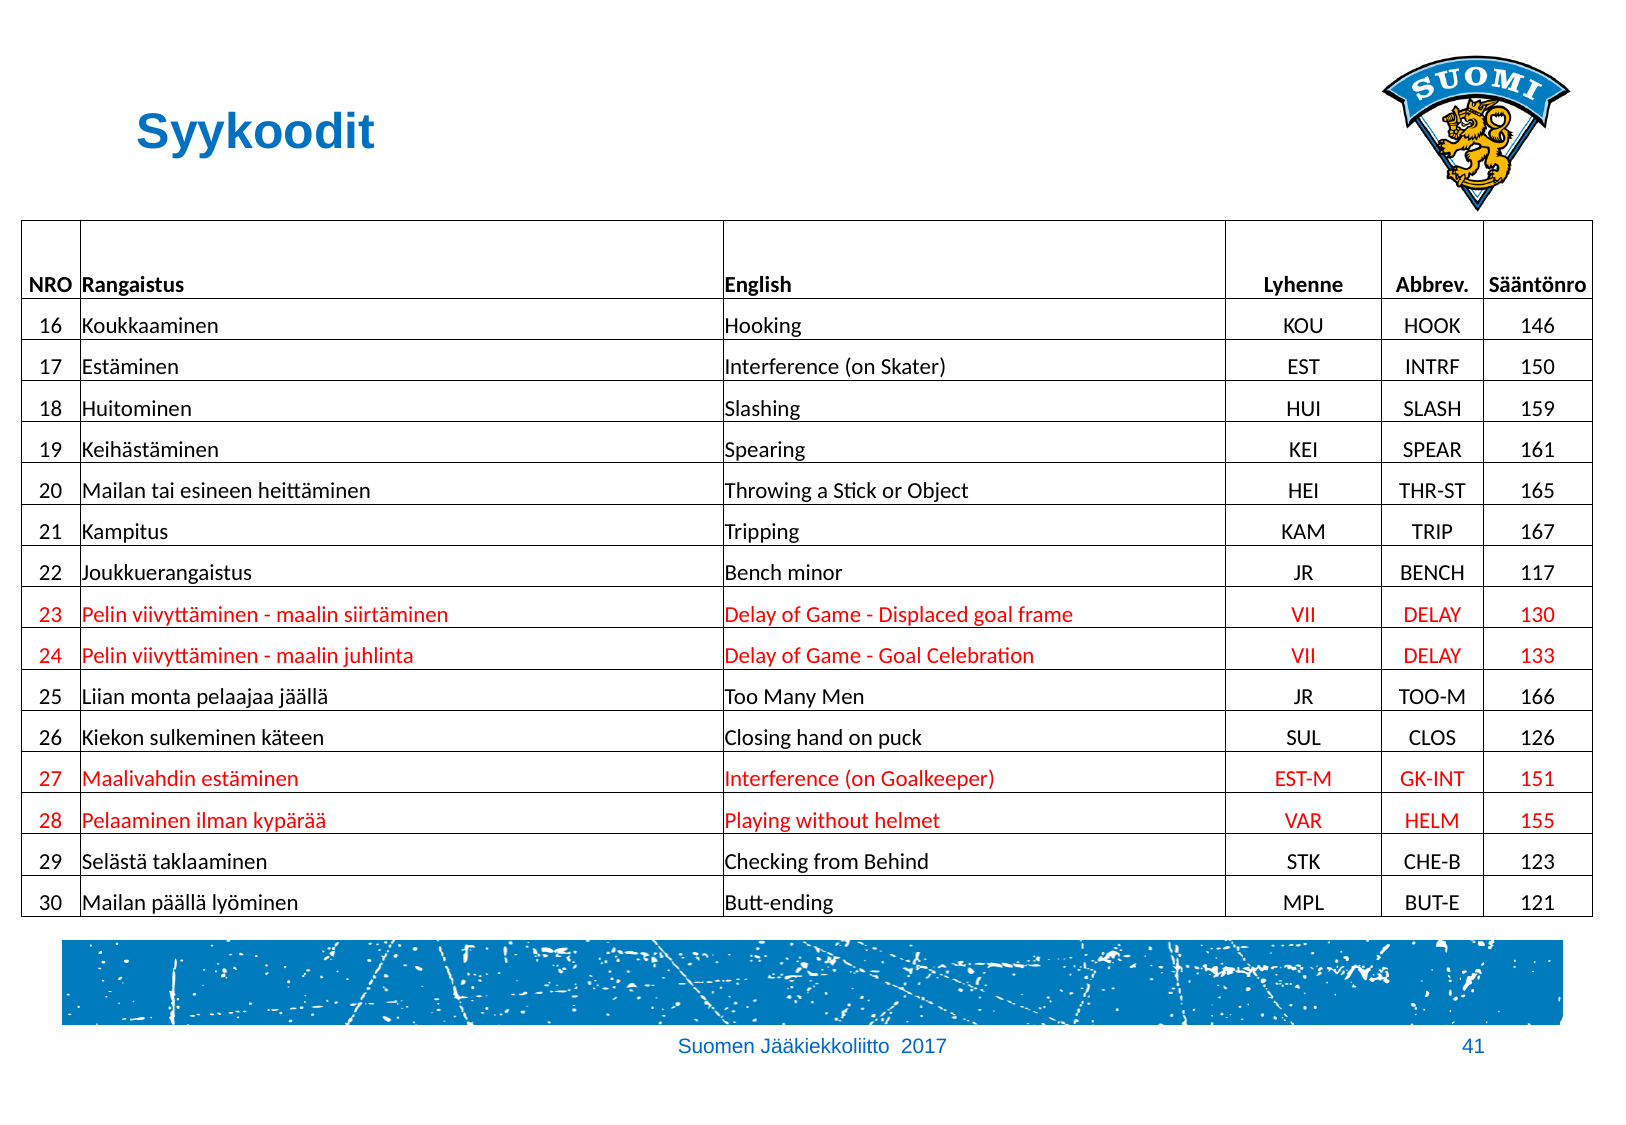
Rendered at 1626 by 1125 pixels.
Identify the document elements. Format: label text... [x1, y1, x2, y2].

table_cell Playing without helmet [724, 793, 1225, 833]
table_cell Kiekon sulkeminen käteen [81, 711, 723, 751]
table_cell Spearing [724, 422, 1225, 462]
table_cell 151 [1484, 752, 1592, 792]
picture [62, 940, 1563, 1025]
table_cell 166 [1484, 670, 1592, 710]
table_cell SUL [1226, 711, 1381, 751]
table_cell HOOK [1382, 299, 1483, 339]
table_cell 133 [1484, 628, 1592, 669]
table_cell 19 [22, 422, 80, 462]
table_cell Delay of Game - Goal Celebration [724, 628, 1225, 669]
table_cell KAM [1226, 505, 1381, 545]
table_cell Bench minor [724, 546, 1225, 586]
table_cell Interference (on Goalkeeper) [724, 752, 1225, 792]
table_cell 117 [1484, 546, 1592, 586]
table_header Lyhenne [1226, 221, 1381, 298]
table_cell JR [1226, 546, 1381, 586]
table_cell EST [1226, 340, 1381, 380]
table_cell Checking from Behind [724, 834, 1225, 875]
table_cell Slashing [724, 381, 1225, 421]
table_cell INTRF [1382, 340, 1483, 380]
table_header Rangaistus [81, 221, 723, 298]
table_cell Tripping [724, 505, 1225, 545]
table_cell Pelin viivyttäminen - maalin juhlinta [81, 628, 723, 669]
table_cell HELM [1382, 793, 1483, 833]
table_header NRO [22, 221, 80, 298]
table_cell 23 [22, 587, 80, 627]
table_cell VAR [1226, 793, 1381, 833]
table_cell 161 [1484, 422, 1592, 462]
table_cell 26 [22, 711, 80, 751]
slide_number 41 [1162, 1025, 1500, 1100]
table_cell SLASH [1382, 381, 1483, 421]
table_cell 17 [22, 340, 80, 380]
table_cell 155 [1484, 793, 1592, 833]
table_cell HUI [1226, 381, 1381, 421]
table_cell GK-INT [1382, 752, 1483, 792]
table_cell VII [1226, 628, 1381, 669]
table_header Abbrev. [1382, 221, 1483, 298]
table_cell Delay of Game - Displaced goal frame [724, 587, 1225, 627]
table_cell 150 [1484, 340, 1592, 380]
table_cell VII [1226, 587, 1381, 627]
table_cell 159 [1484, 381, 1592, 421]
table_cell HEI [1226, 463, 1381, 504]
table_cell 16 [22, 299, 80, 339]
table_cell Kampitus [81, 505, 723, 545]
table_cell KOU [1226, 299, 1381, 339]
table_cell Mailan päällä lyöminen [81, 876, 723, 916]
table_cell Pelaaminen ilman kypärää [81, 793, 723, 833]
table_cell Koukkaaminen [81, 299, 723, 339]
table_cell 29 [22, 834, 80, 875]
table_cell DELAY [1382, 628, 1483, 669]
table_cell 146 [1484, 299, 1592, 339]
table_cell CLOS [1382, 711, 1483, 751]
table_cell 25 [22, 670, 80, 710]
table_cell Hooking [724, 299, 1225, 339]
table_cell MPL [1226, 876, 1381, 916]
table_cell 121 [1484, 876, 1592, 916]
table_cell Pelin viivyttäminen - maalin siirtäminen [81, 587, 723, 627]
title Syykoodit [121, 53, 1375, 204]
table_cell 123 [1484, 834, 1592, 875]
table_cell 30 [22, 876, 80, 916]
table_cell 24 [22, 628, 80, 669]
table_cell SPEAR [1382, 422, 1483, 462]
table_cell 27 [22, 752, 80, 792]
table_cell Estäminen [81, 340, 723, 380]
footer Suomen Jääkiekkoliitto 2017 [562, 1025, 1063, 1100]
table_cell TRIP [1382, 505, 1483, 545]
table_cell EST-M [1226, 752, 1381, 792]
table_cell Interference (on Skater) [724, 340, 1225, 380]
table_header Sääntönro [1484, 221, 1592, 298]
table_cell 21 [22, 505, 80, 545]
table_header English [724, 221, 1225, 298]
table_cell BUT-E [1382, 876, 1483, 916]
table_cell Selästä taklaaminen [81, 834, 723, 875]
table_cell 130 [1484, 587, 1592, 627]
table_cell STK [1226, 834, 1381, 875]
table_cell Maalivahdin estäminen [81, 752, 723, 792]
table_cell Closing hand on puck [724, 711, 1225, 751]
table_cell Keihästäminen [81, 422, 723, 462]
table_cell 165 [1484, 463, 1592, 504]
table_cell THR-ST [1382, 463, 1483, 504]
table_cell 126 [1484, 711, 1592, 751]
table_cell Joukkuerangaistus [81, 546, 723, 586]
table_cell TOO-M [1382, 670, 1483, 710]
table_cell DELAY [1382, 587, 1483, 627]
table_cell Huitominen [81, 381, 723, 421]
table_cell 28 [22, 793, 80, 833]
table_cell JR [1226, 670, 1381, 710]
picture [1377, 52, 1575, 216]
table_cell BENCH [1382, 546, 1483, 586]
table_cell 20 [22, 463, 80, 504]
table_cell Too Many Men [724, 670, 1225, 710]
table_cell KEI [1226, 422, 1381, 462]
table_cell Mailan tai esineen heittäminen [81, 463, 723, 504]
table_cell 22 [22, 546, 80, 586]
table_cell CHE-B [1382, 834, 1483, 875]
table_cell Butt-ending [724, 876, 1225, 916]
table_cell 167 [1484, 505, 1592, 545]
table_cell Liian monta pelaajaa jäällä [81, 670, 723, 710]
table_cell Throwing a Stick or Object [724, 463, 1225, 504]
table_cell 18 [22, 381, 80, 421]
